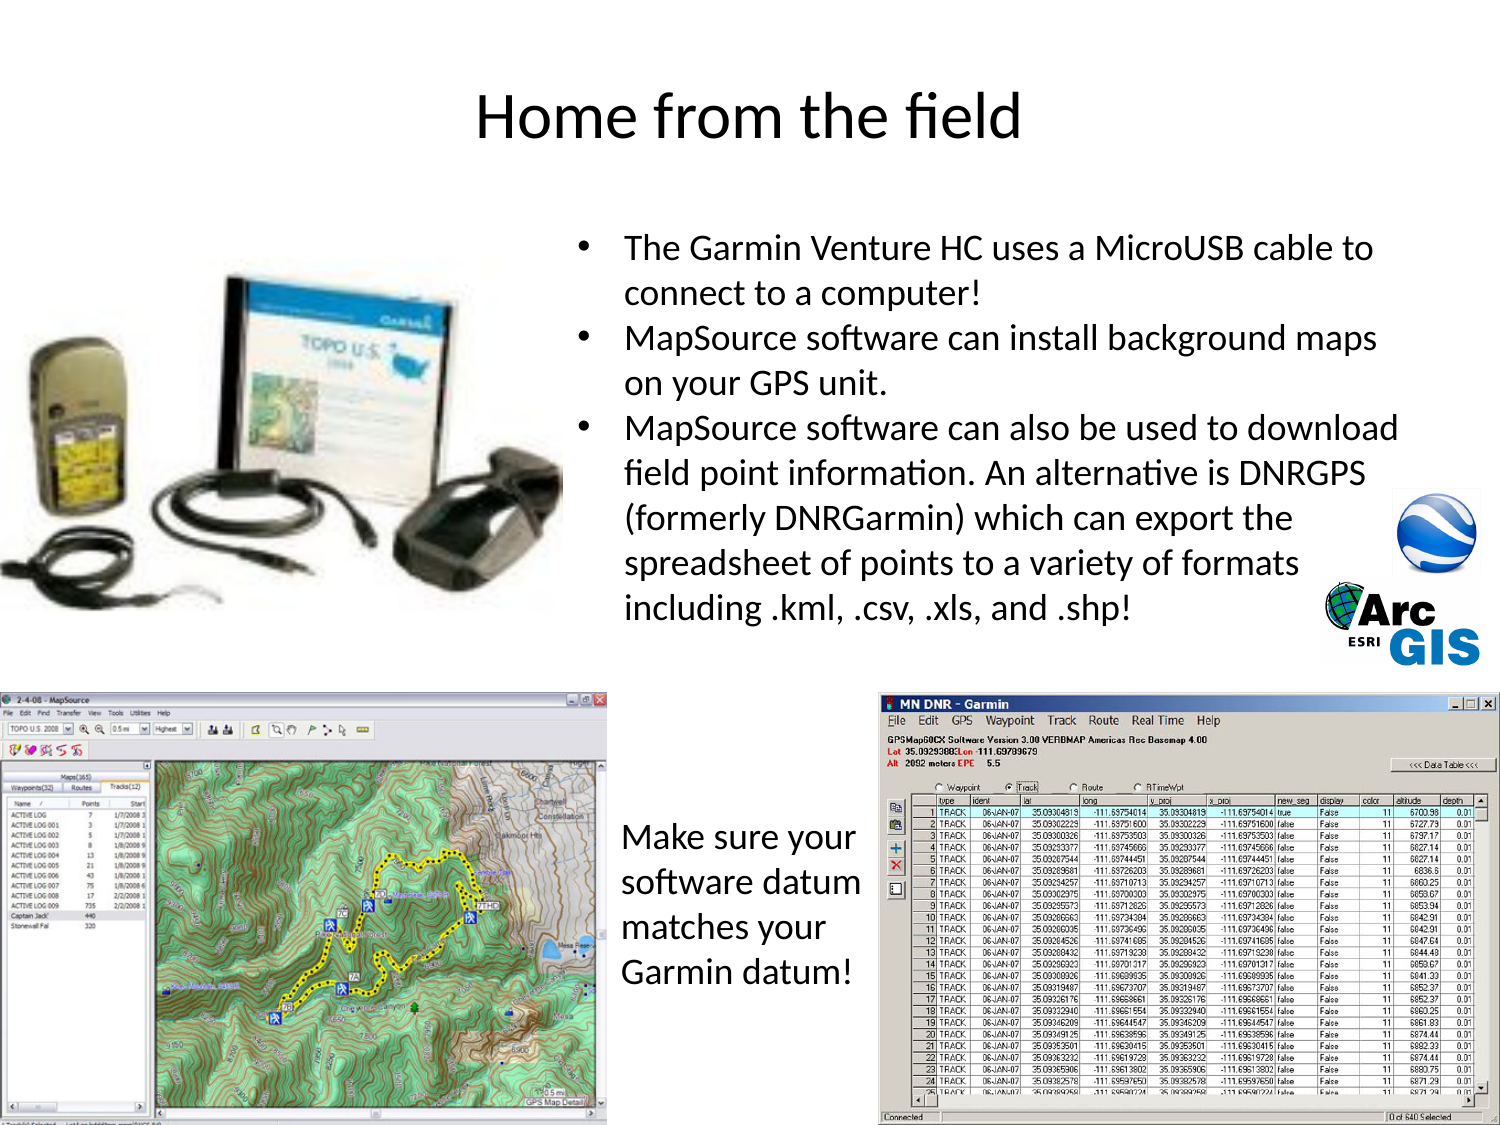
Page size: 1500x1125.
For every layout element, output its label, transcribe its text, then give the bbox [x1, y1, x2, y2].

picture [0, 160, 607, 1125]
text_box Make sure your software datum matches your Garmin datum! [610, 804, 873, 1000]
text_box The Garmin Venture HC uses a MicroUSB cable to connect to a computer! MapSource software can install background maps on your GPS unit. MapSource software can also be used to download field point information. An alternative is DNRGPS (formerly DNRGarmin) which can export the spreadsheet of points to a variety of formats including .kml, .csv, .xls, and .shp! [566, 215, 1429, 636]
picture [878, 692, 1500, 1125]
picture [1320, 488, 1481, 666]
text_box Home from the field [461, 64, 1040, 160]
